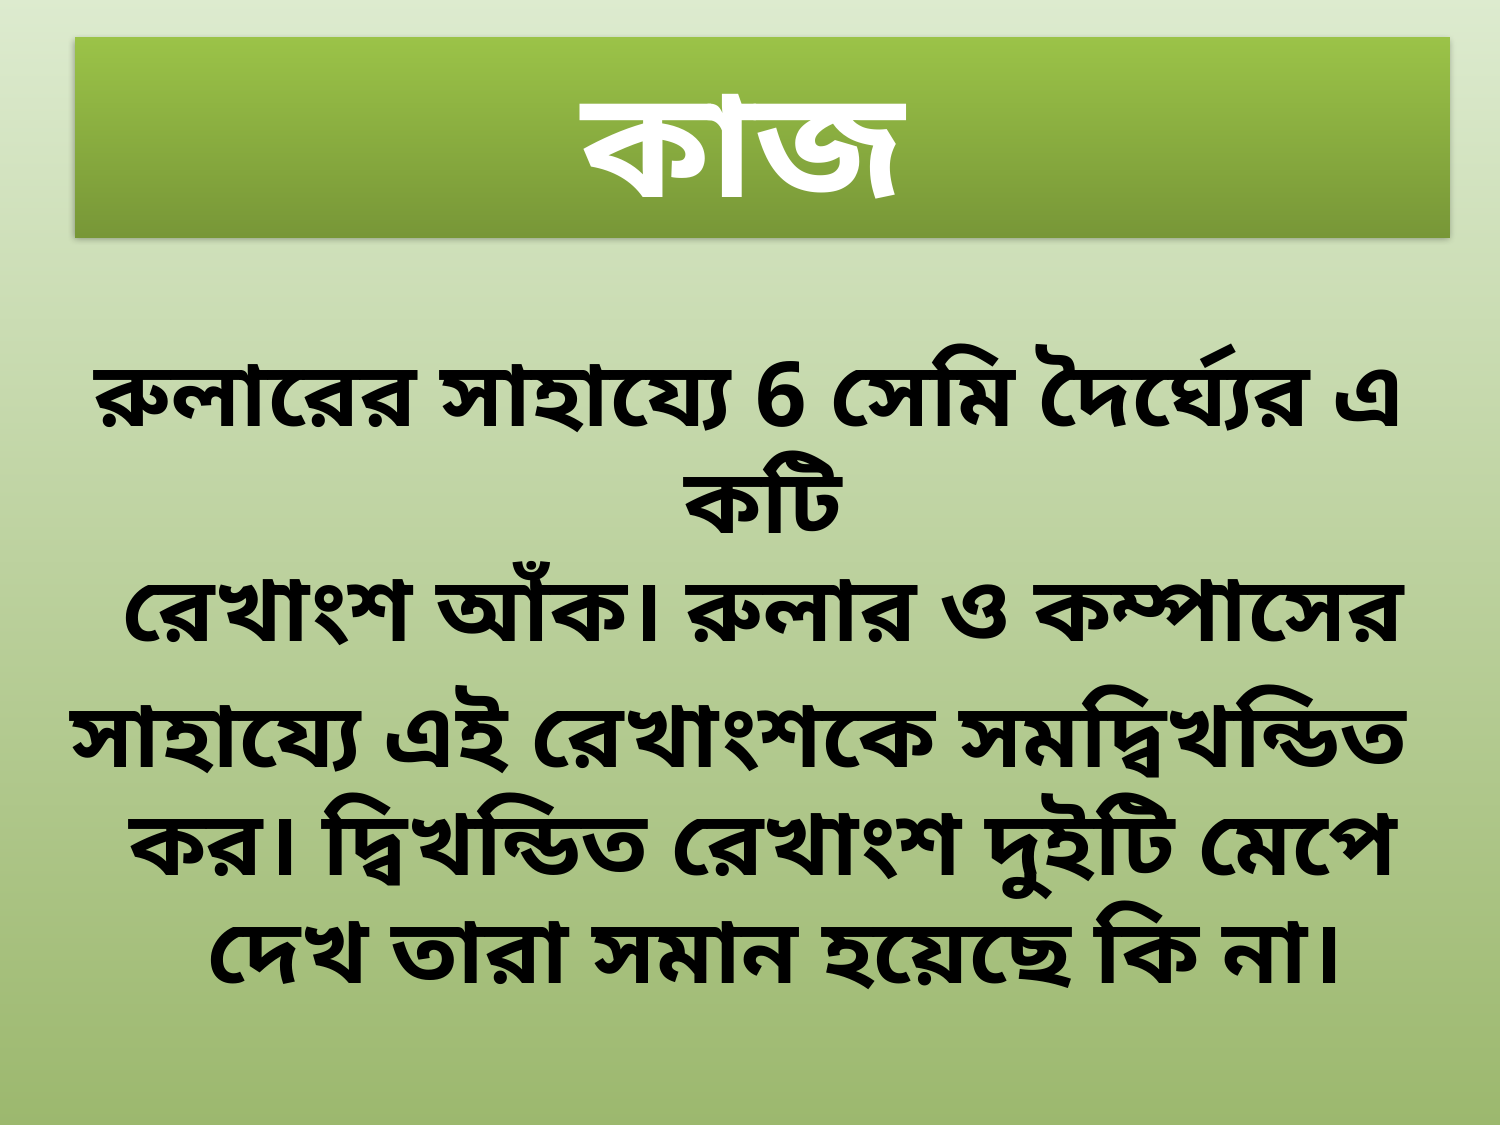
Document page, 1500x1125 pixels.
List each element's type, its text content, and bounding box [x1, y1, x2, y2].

title কাজ [75, 37, 1450, 238]
list রুলারের সাহায্যে 6 সেমি দৈর্ঘ্যের একটি রেখাংশ আঁক। রুলার ও কম্পাসের সাহায্যে এই রেখাংশকে সমদ্বিখন্ডিত কর। দ্বিখন্ডিত রেখাংশ দুইটি মেপে দেখ তারা সমান হয়েছে কি না। [50, 262, 1450, 1075]
